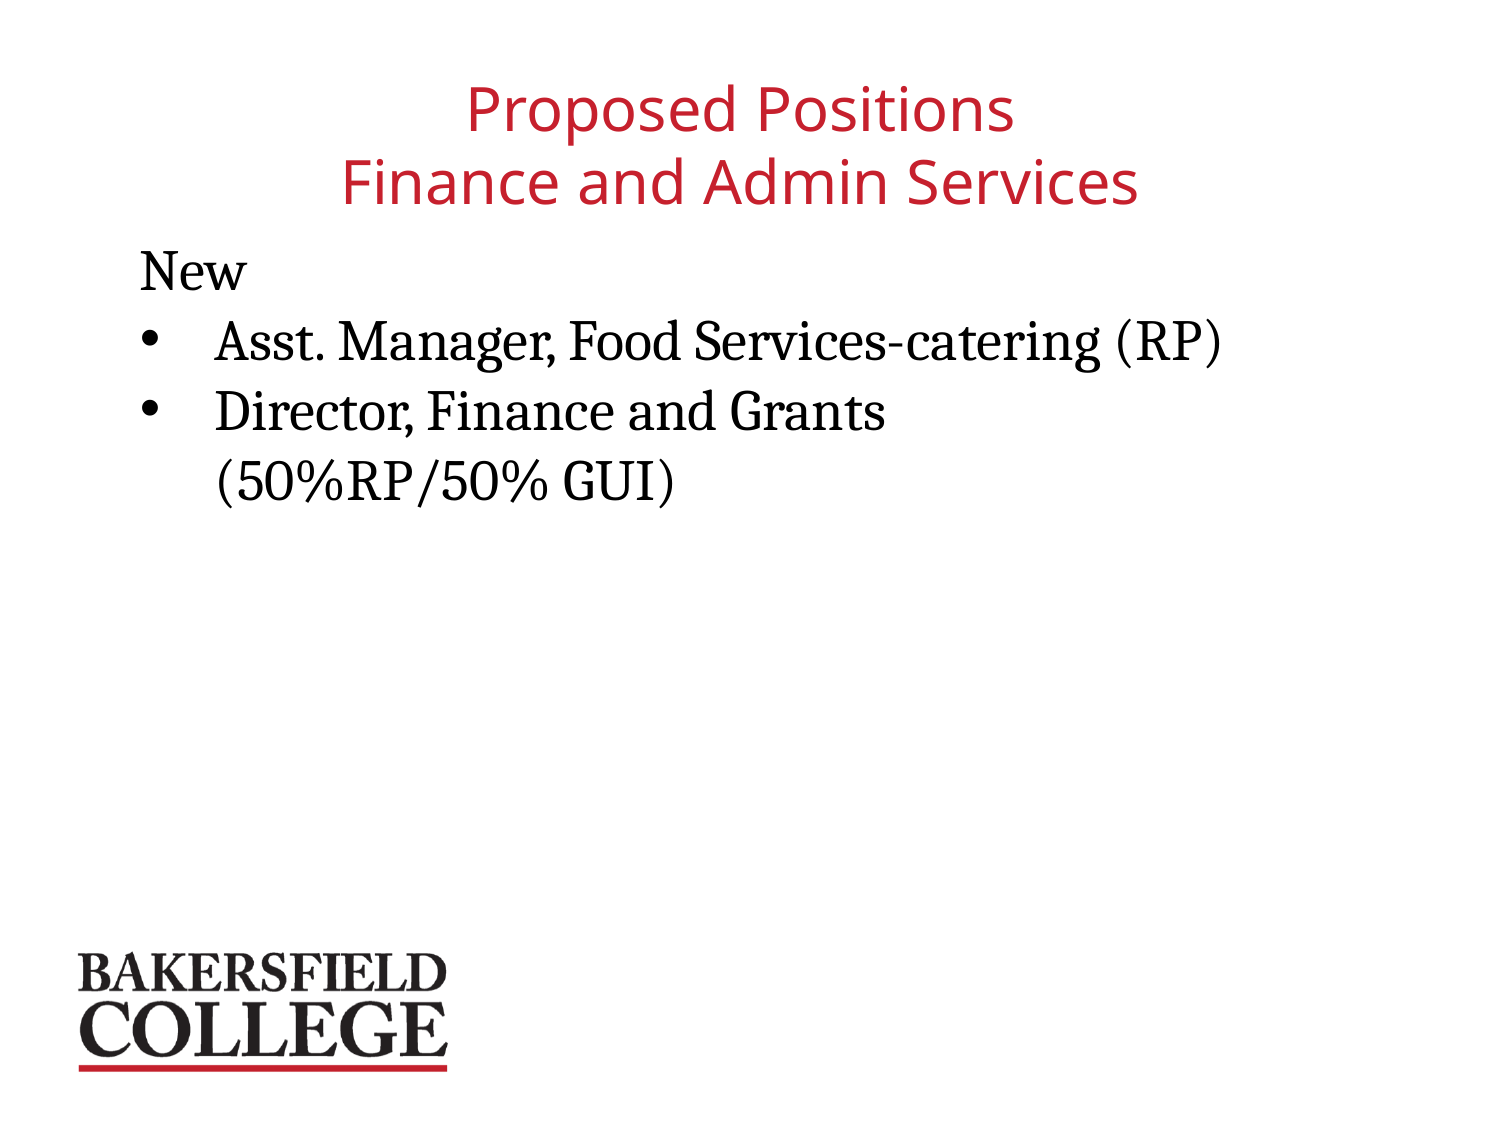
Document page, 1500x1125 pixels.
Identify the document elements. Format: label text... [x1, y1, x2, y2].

text_box New Asst. Manager, Food Services-catering (RP) Director, Finance and Grants (50%RP/50% GUI) [124, 224, 1394, 590]
picture [74, 949, 451, 1077]
title Proposed Positions Finance and Admin Services [87, 62, 1394, 225]
